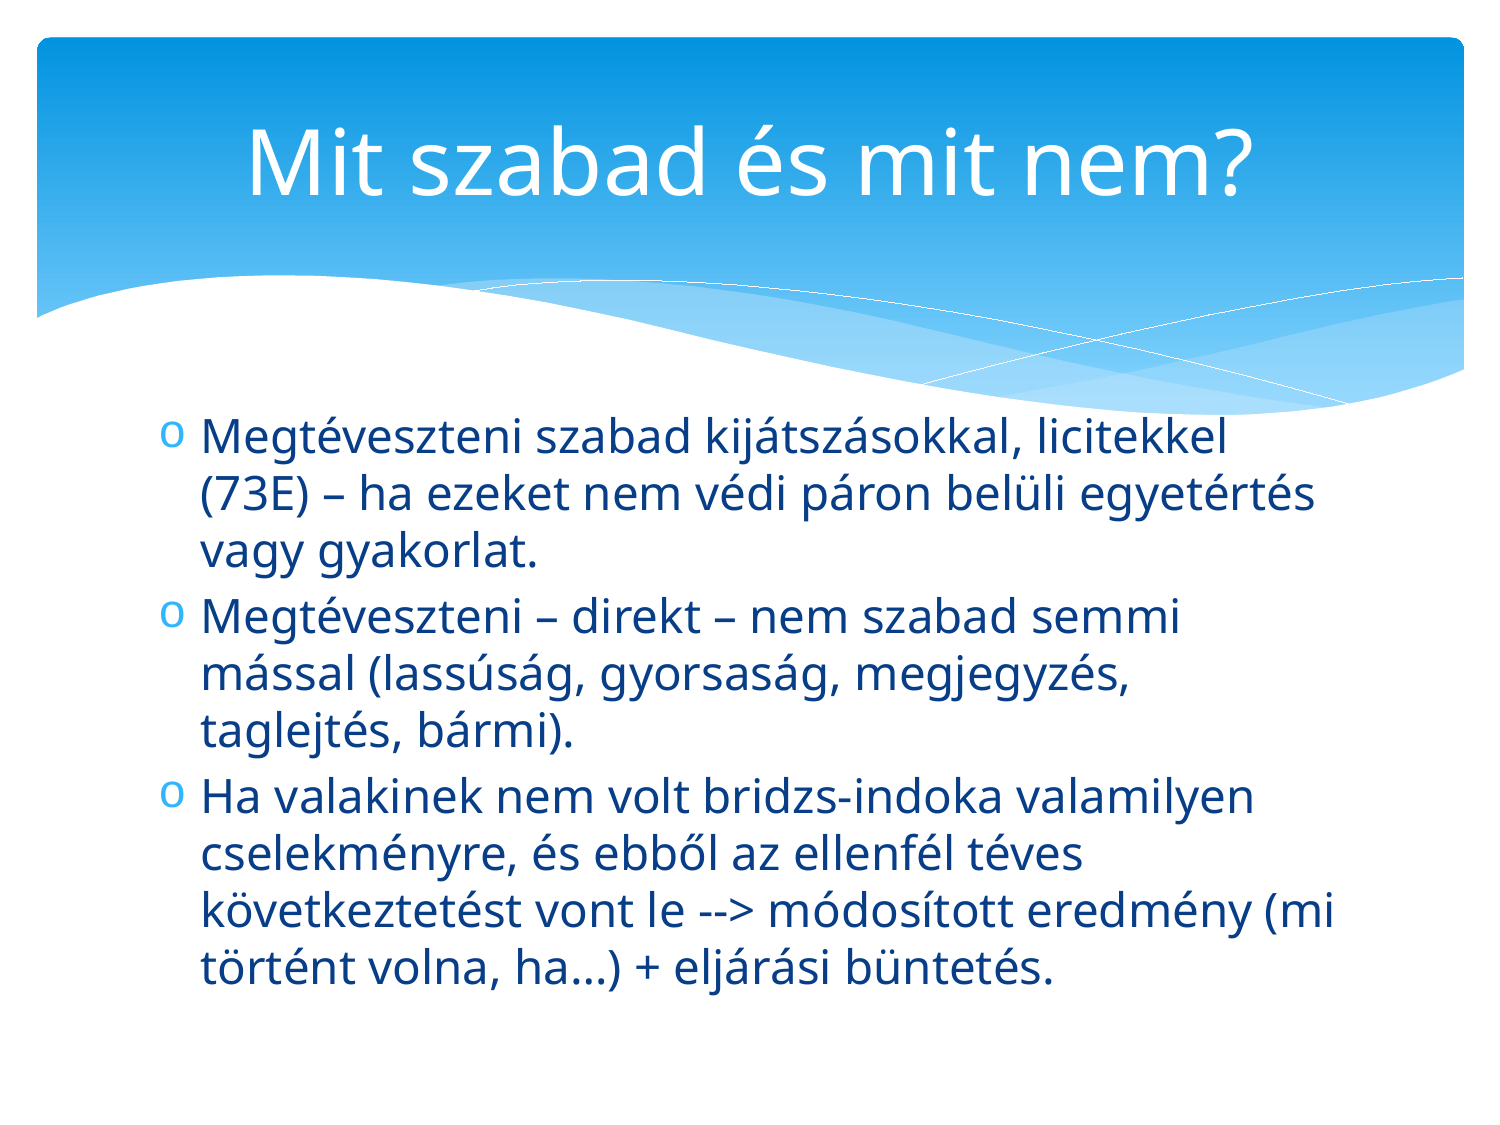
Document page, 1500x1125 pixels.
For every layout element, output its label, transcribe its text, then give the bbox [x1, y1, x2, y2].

list Megtéveszteni szabad kijátszásokkal, licitekkel (73E) – ha ezeket nem védi páron belüli egyetértés vagy gyakorlat. Megtéveszteni – direkt – nem szabad semmi mással (lassúság, gyorsaság, megjegyzés, taglejtés, bármi). Ha valakinek nem volt bridzs-indoka valamilyen cselekményre, és ebből az ellenfél téves következtetést vont le --> módosított eredmény (mi történt volna, ha…) + eljárási büntetés. [143, 398, 1359, 1005]
title Mit szabad és mit nem? [75, 55, 1425, 261]
